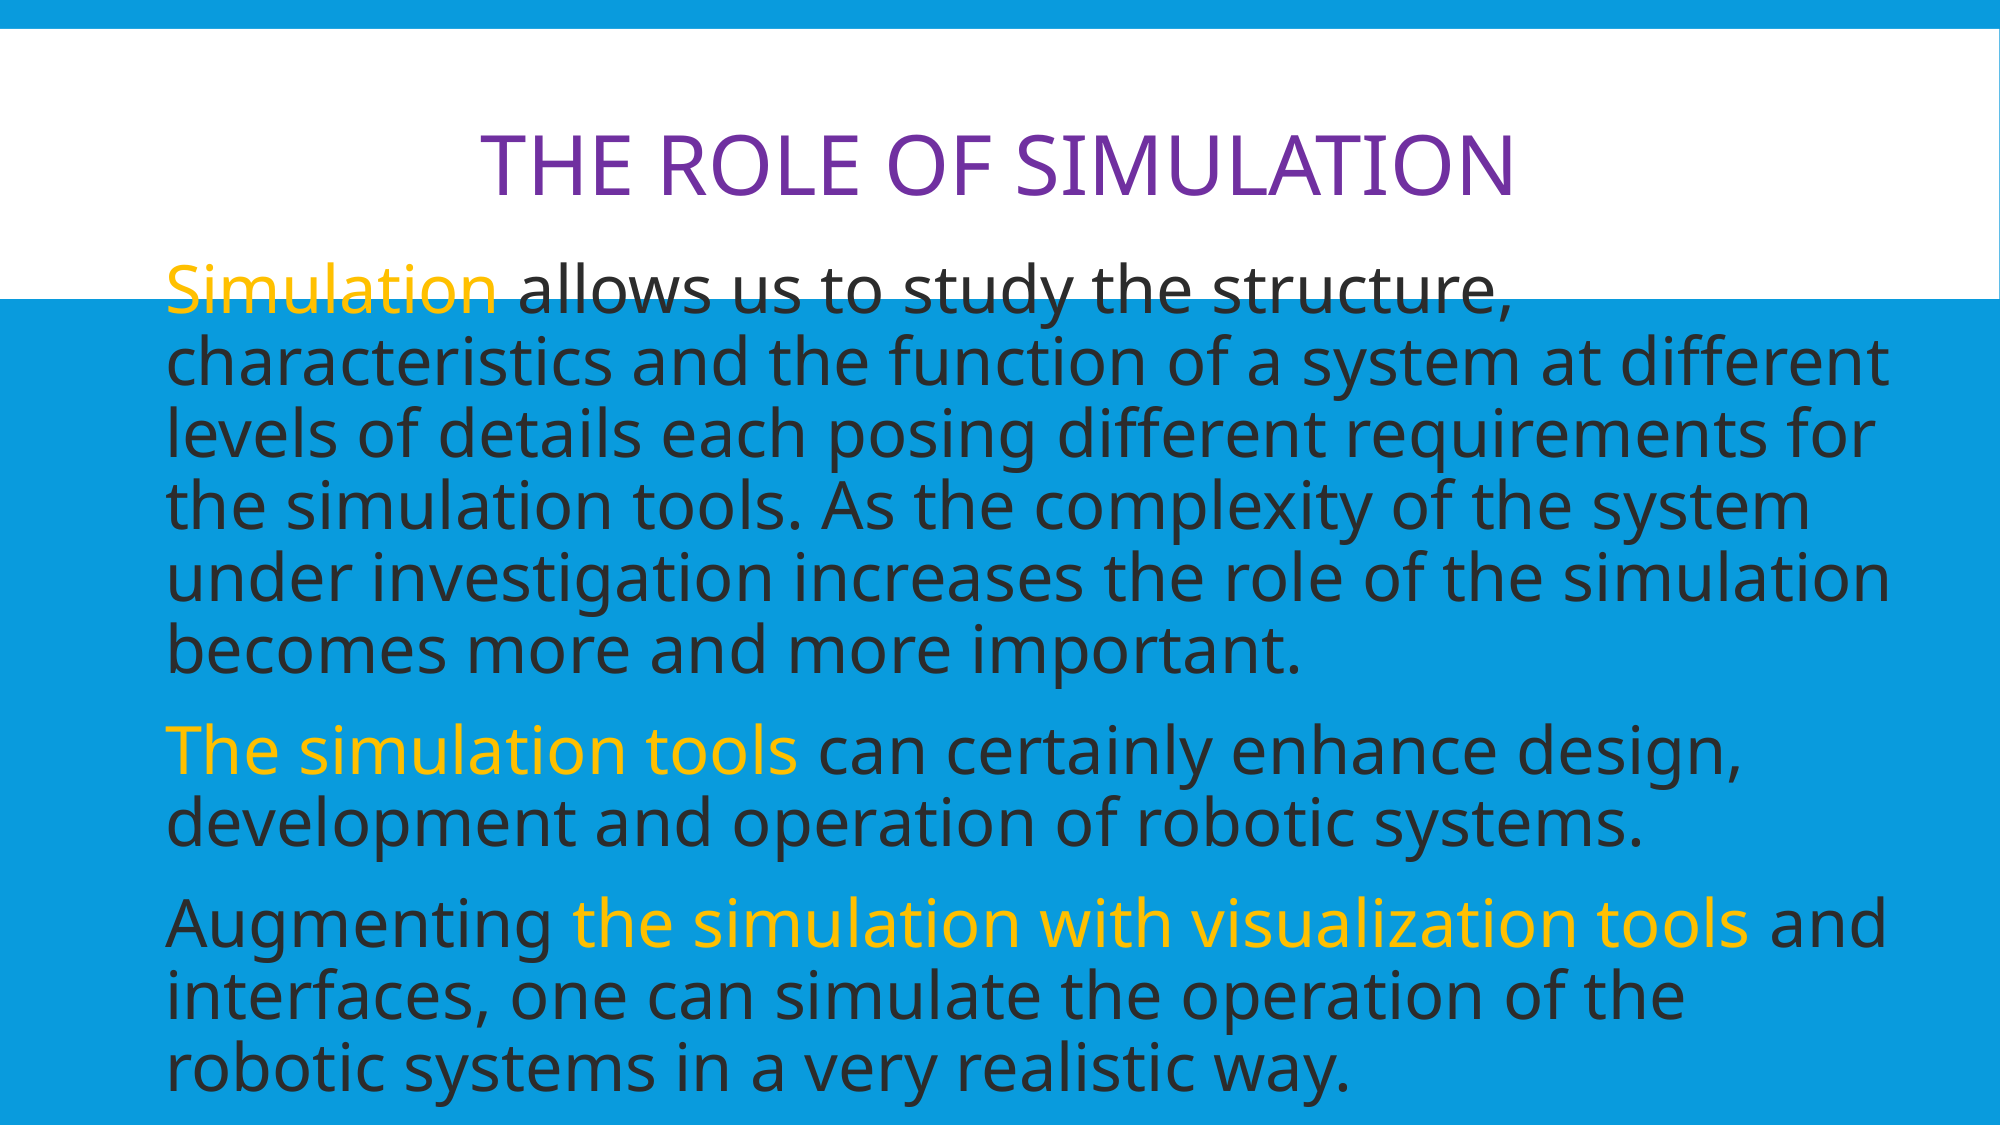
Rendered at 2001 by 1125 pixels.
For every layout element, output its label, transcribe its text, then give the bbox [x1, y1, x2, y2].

list Simulation allows us to study the structure, characteristics and the function of a system at different levels of details each posing different requirements for the simulation tools. As the complexity of the system under investigation increases the role of the simulation becomes more and more important. The simulation tools can certainly enhance design, development and operation of robotic systems. Augmenting the simulation with visualization tools and interfaces, one can simulate the operation of the robotic systems in a very realistic way. [150, 248, 1936, 1125]
title The role of simulation [197, 46, 1803, 248]
